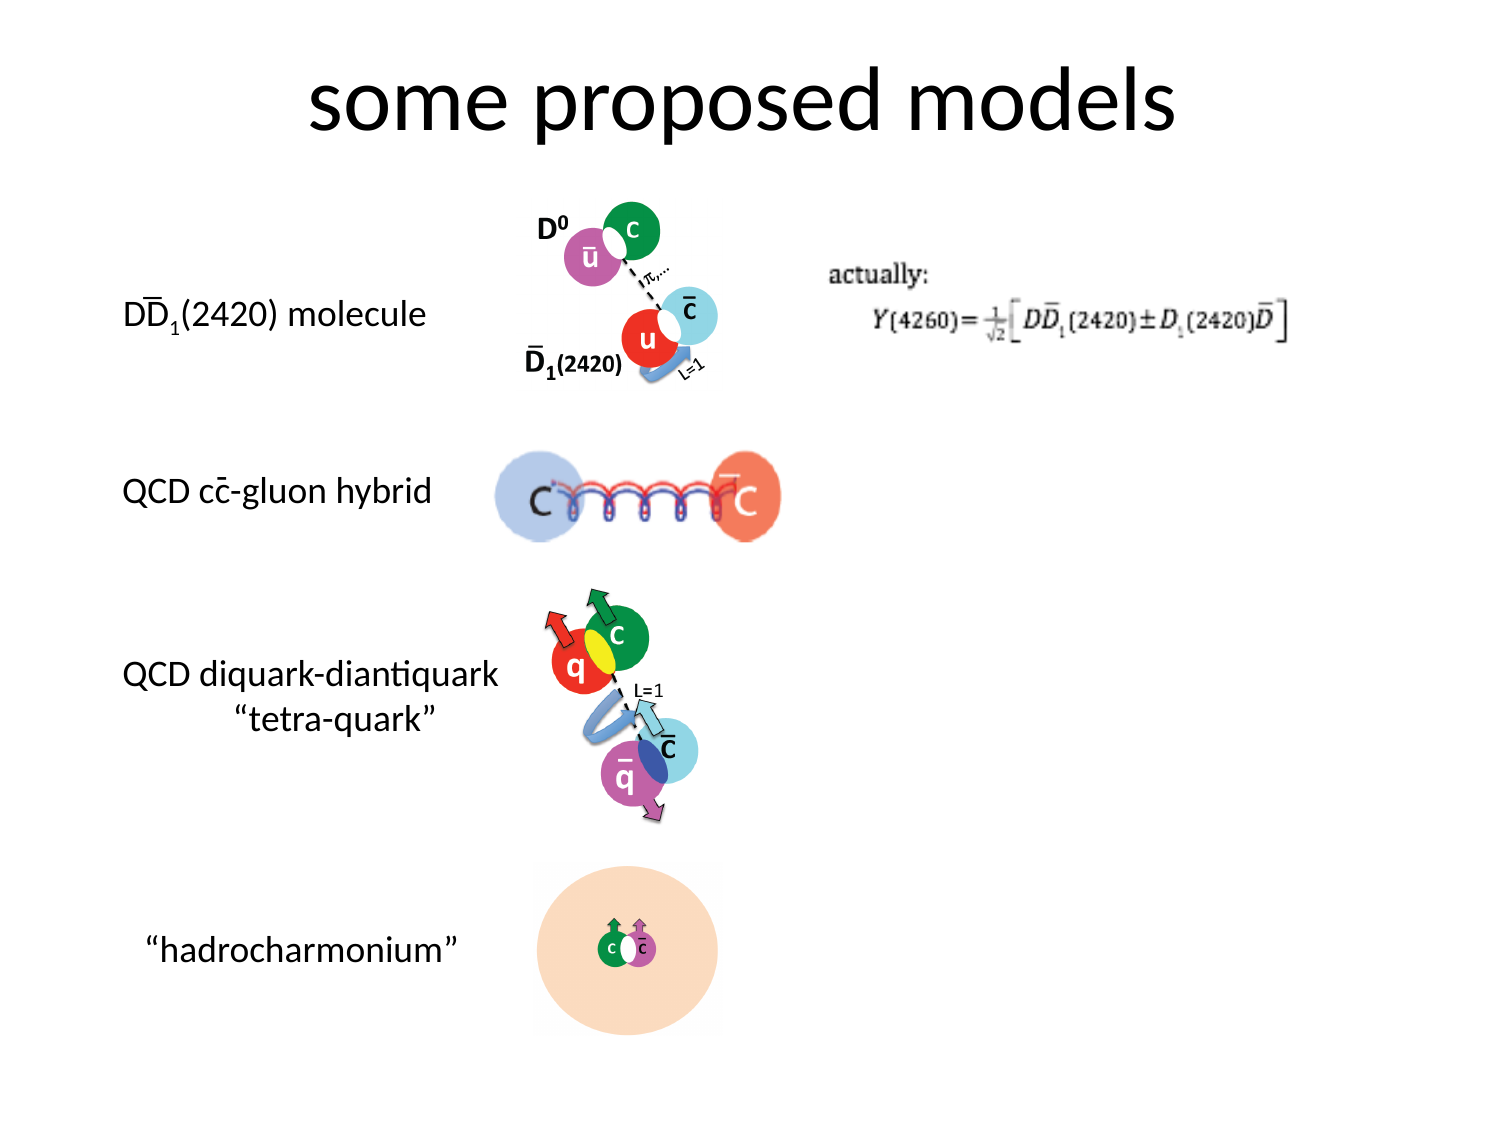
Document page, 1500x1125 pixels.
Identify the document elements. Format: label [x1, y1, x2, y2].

picture [483, 434, 790, 563]
text_box [107, 445, 448, 519]
picture [516, 198, 723, 391]
title [68, 0, 1419, 188]
picture [533, 583, 712, 827]
text_box [129, 917, 475, 978]
text_box [107, 641, 515, 747]
text_box [826, 258, 1293, 348]
picture [533, 862, 724, 1036]
text_box [108, 281, 442, 348]
